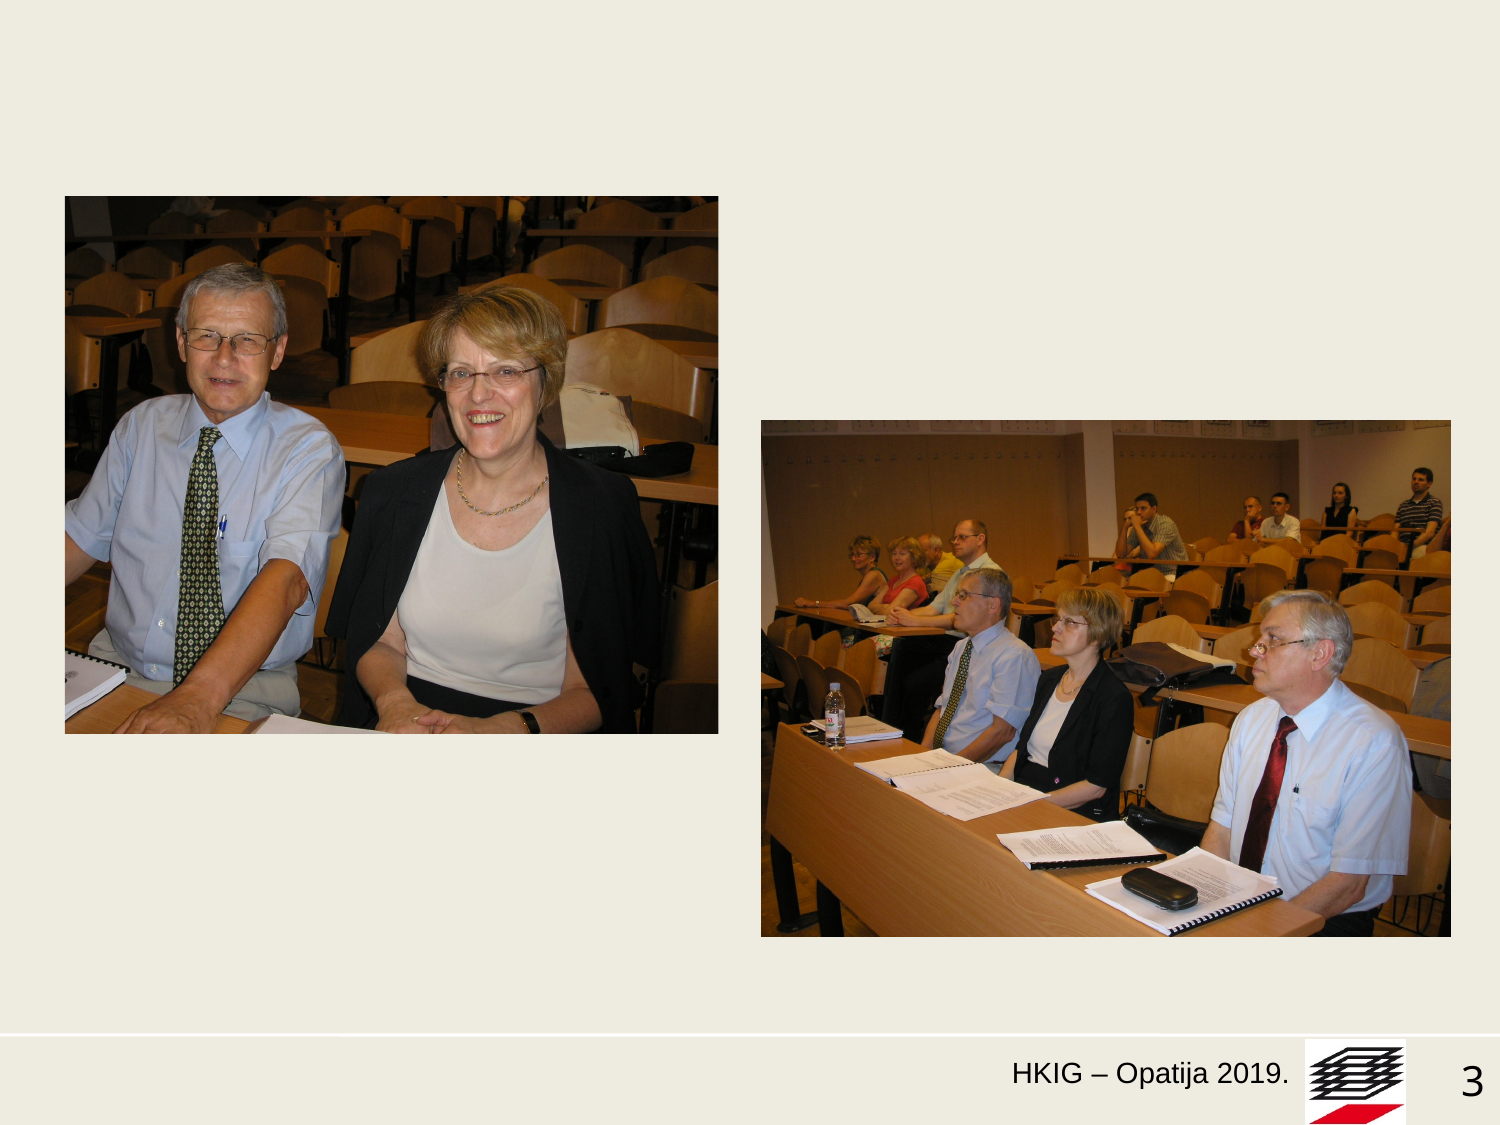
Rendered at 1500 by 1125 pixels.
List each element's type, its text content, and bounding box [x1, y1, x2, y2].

picture [64, 195, 719, 735]
slide_number 3 [1316, 1046, 1500, 1125]
picture [1305, 1039, 1406, 1125]
picture [761, 420, 1451, 938]
